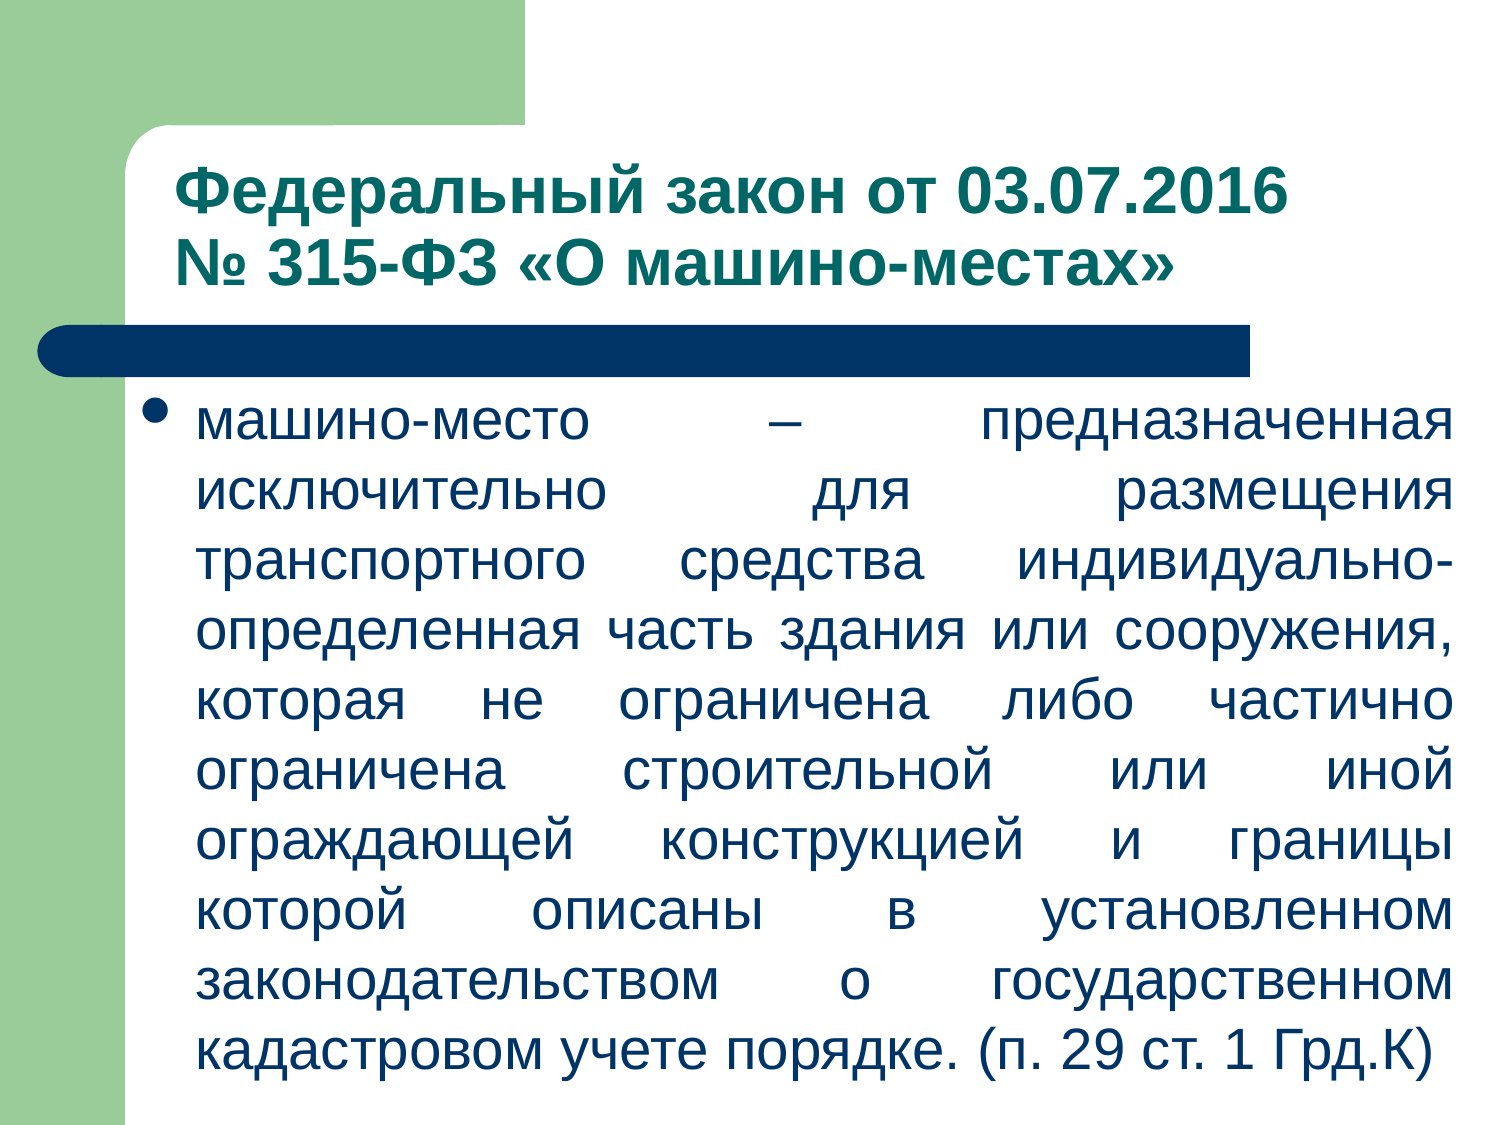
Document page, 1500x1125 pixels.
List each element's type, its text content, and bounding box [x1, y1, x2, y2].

list машино-место – предназначенная исключительно для размещения транспортного средства индивидуально-определенная часть здания или сооружения, которая не ограничена либо частично ограничена строительной или иной ограждающей конструкцией и границы которой описаны в установленном законодательством о государственном кадастровом учете порядке. (п. 29 ст. 1 Грд.К) [123, 373, 1471, 1106]
title Федеральный закон от 03.07.2016 № 315-ФЗ «О машино-местах» [159, 148, 1483, 327]
